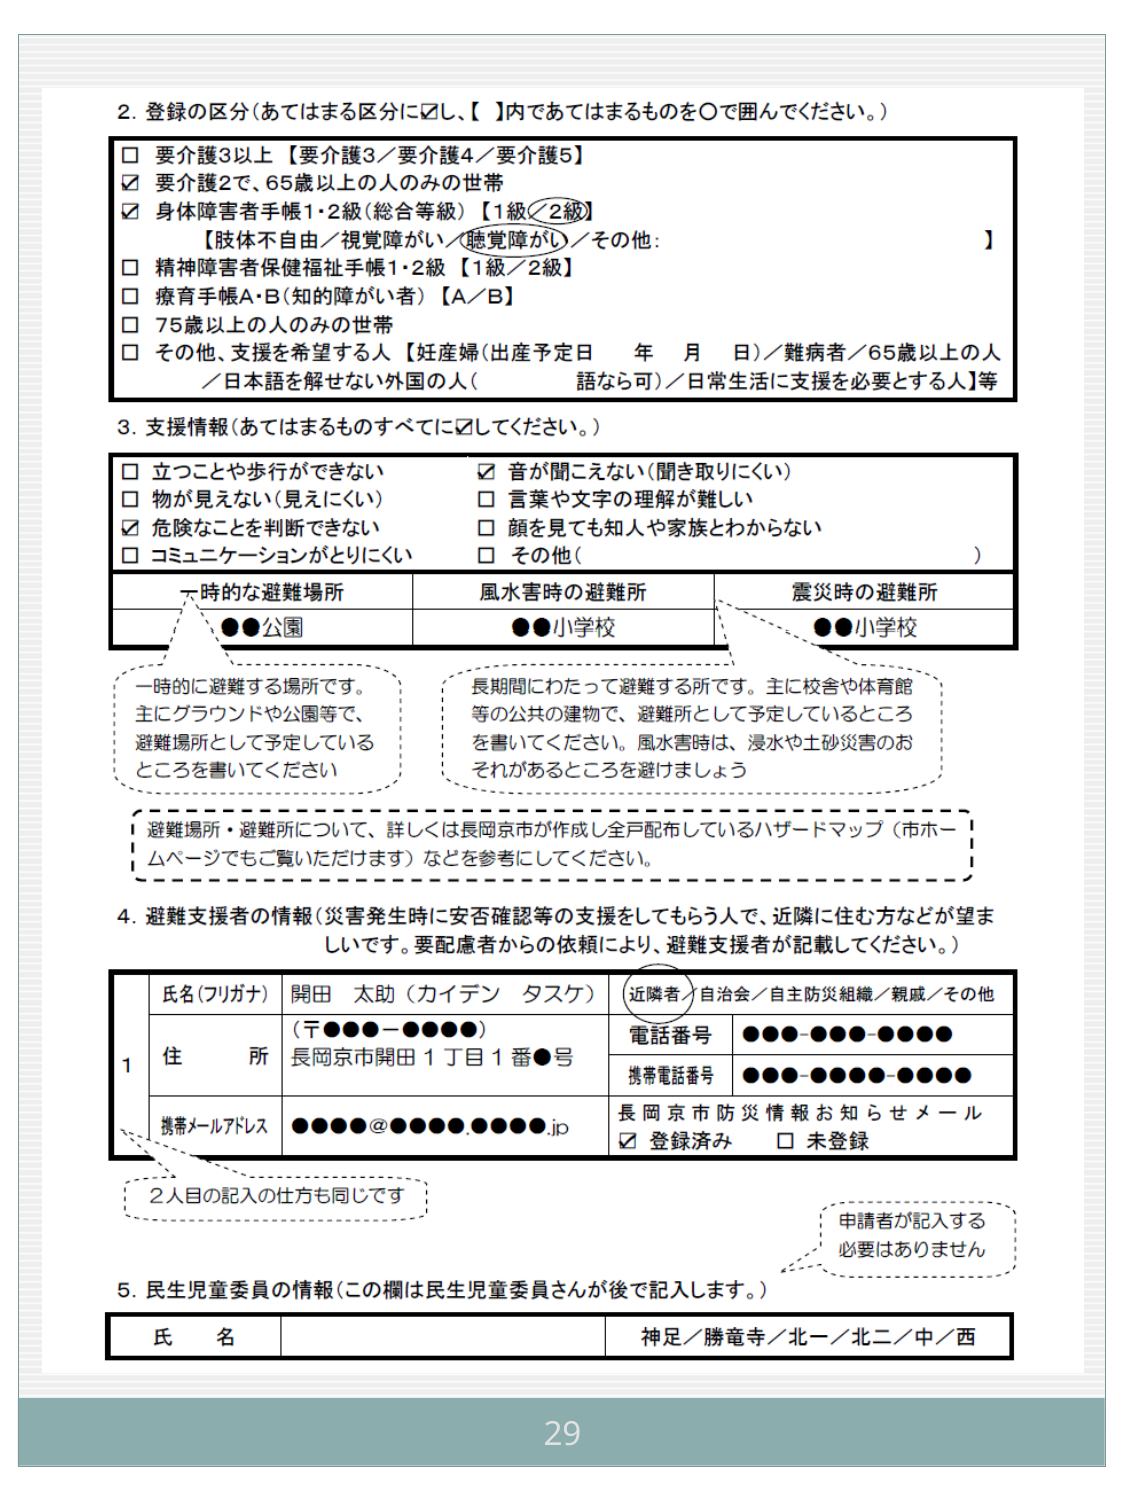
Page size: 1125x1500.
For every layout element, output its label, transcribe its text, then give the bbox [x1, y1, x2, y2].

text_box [42, 87, 1085, 1374]
slide_number 29 [525, 1383, 600, 1480]
